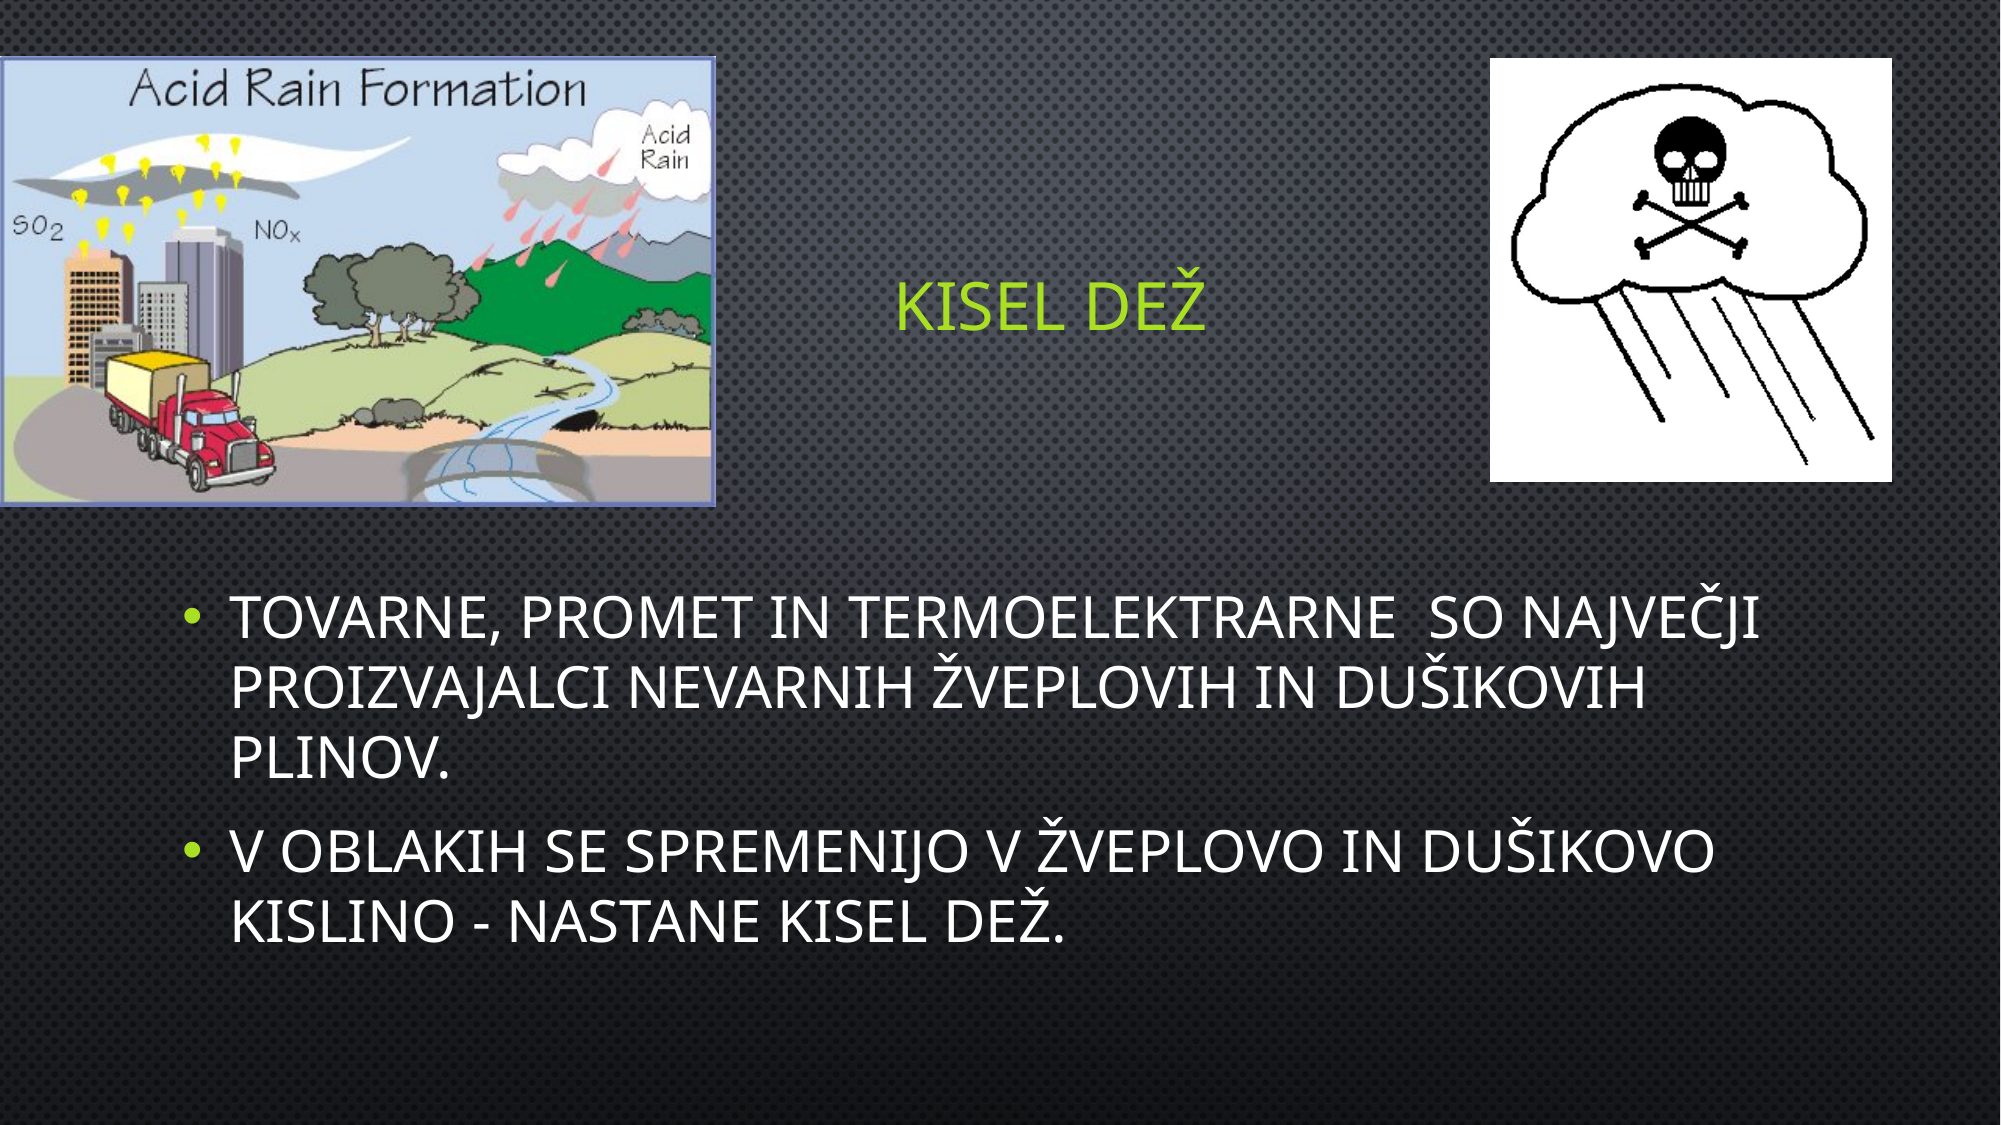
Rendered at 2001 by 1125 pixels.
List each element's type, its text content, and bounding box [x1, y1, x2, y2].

picture [1490, 58, 1892, 482]
picture [0, 55, 716, 507]
title KISEL DEŽ [878, 112, 2000, 495]
list TOVARNE, PROMET IN TERMOELEKTRARNE SO NAJVEČJI PROIZVAJALCI NEVARNIH ŽVEPLOVIH IN DUŠIKOVIH PLINOV. V OBLAKIH SE SPREMENIJO V ŽVEPLOVO IN DUŠIKOVO KISLINO - NASTANE KISEL DEŽ. [167, 510, 1793, 1024]
